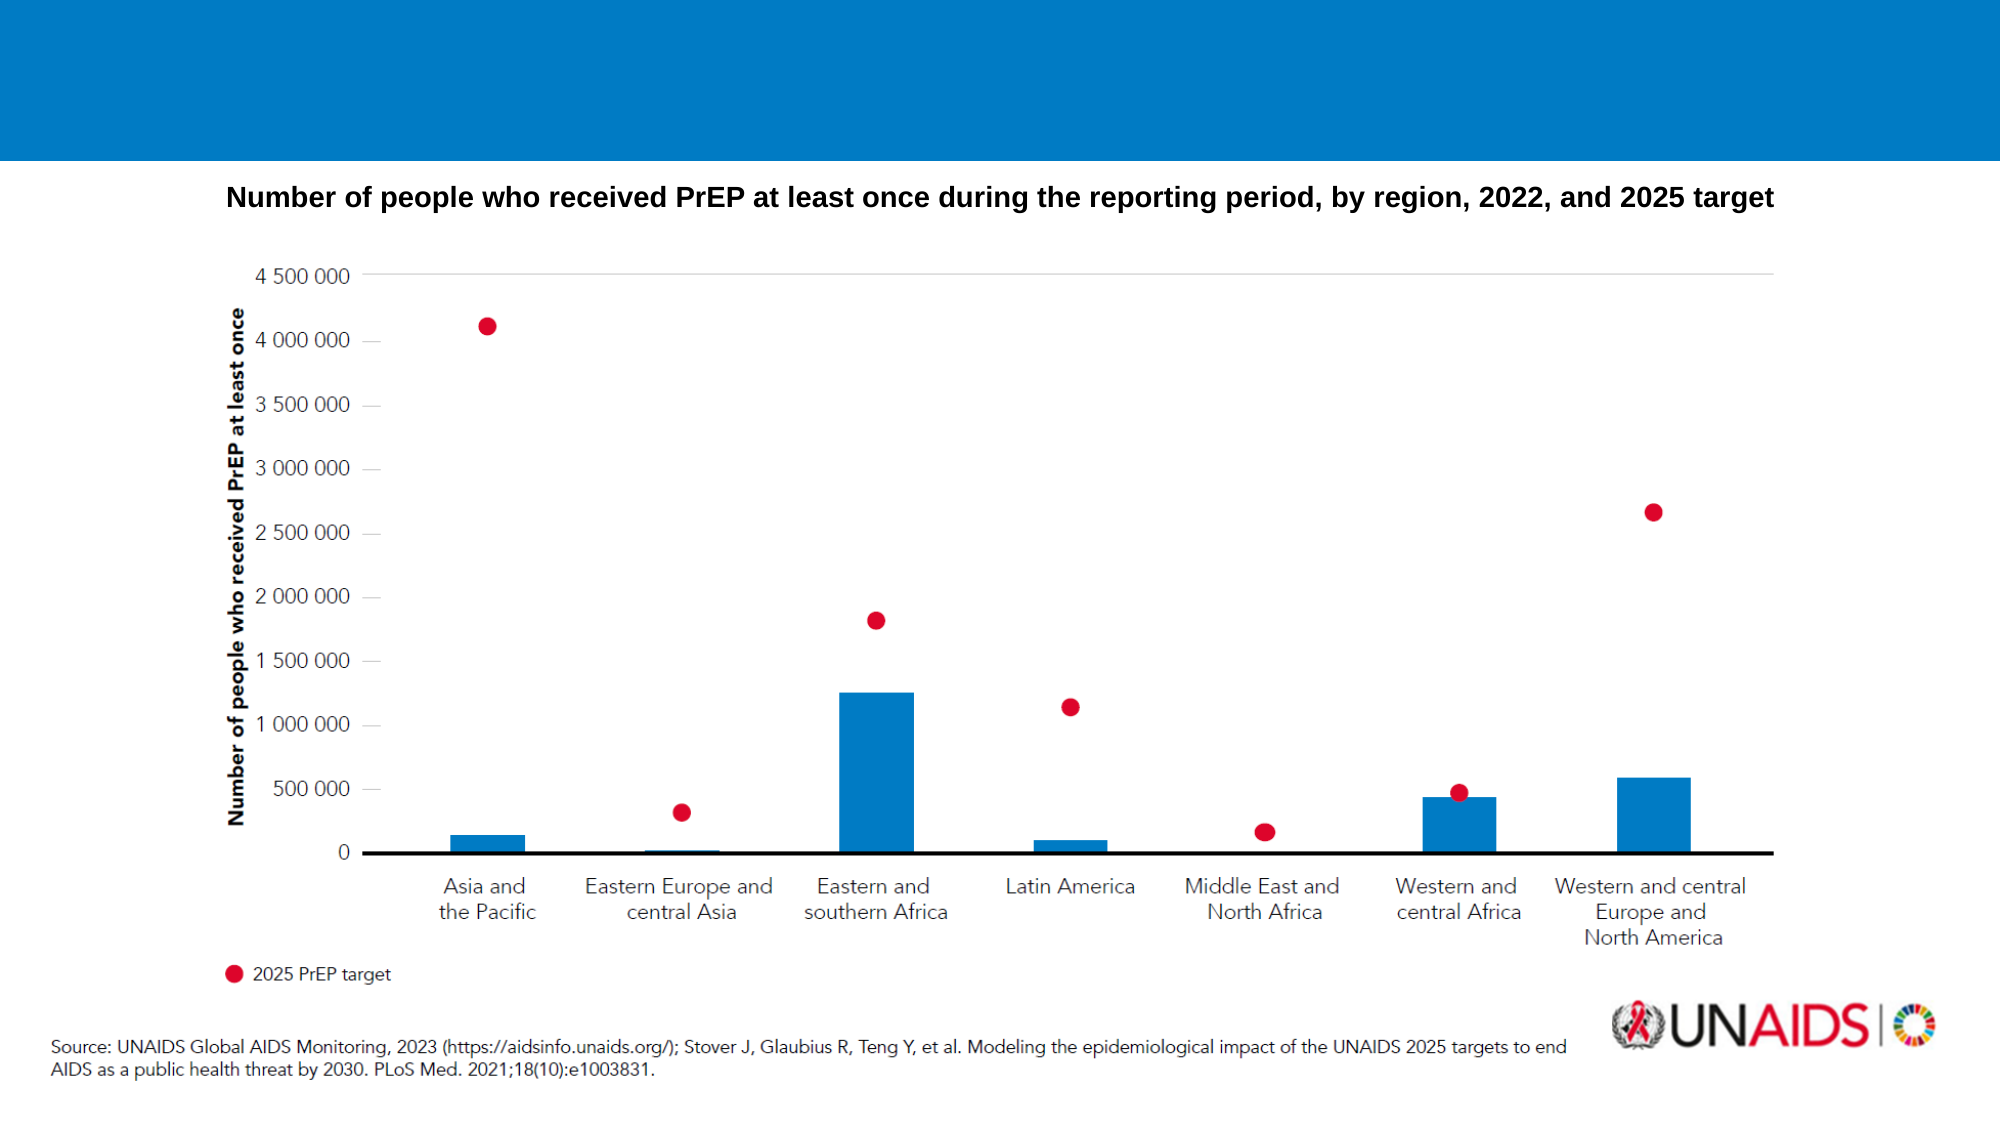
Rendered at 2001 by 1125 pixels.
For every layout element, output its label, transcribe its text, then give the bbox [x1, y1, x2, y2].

picture [42, 250, 1950, 1087]
list Number of people who received PrEP at least once during the reporting period, by region, 2022, and 2025 target [115, 178, 1888, 235]
text_box [0, 0, 2000, 161]
